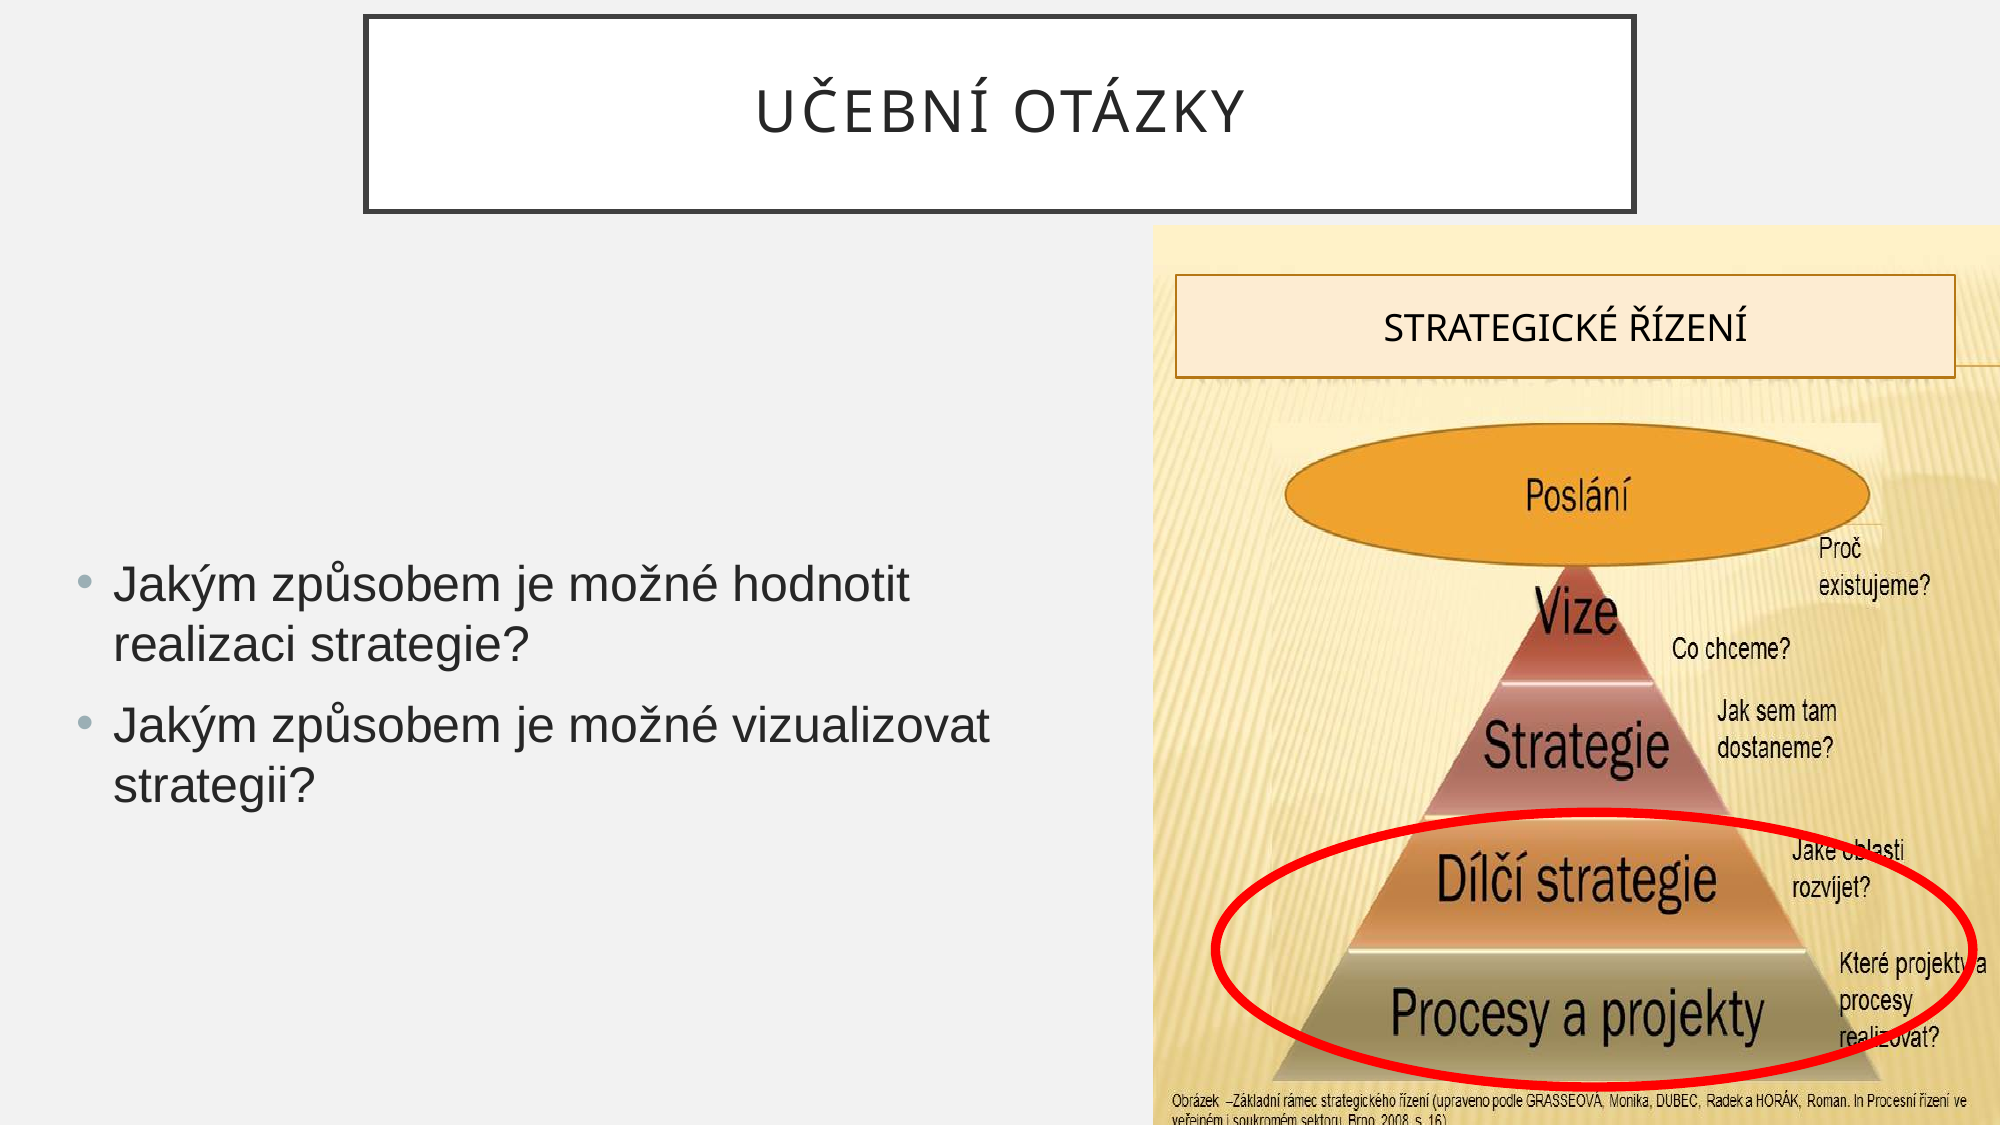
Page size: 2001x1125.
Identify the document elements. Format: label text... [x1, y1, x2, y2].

title UČEBNÍ OTÁZKY [363, 14, 1637, 214]
list Jakým způsobem je možné hodnotit realizaci strategie? Jakým způsobem je možné vizualizovat strategii? [61, 543, 1112, 1027]
picture [1153, 225, 2000, 1125]
